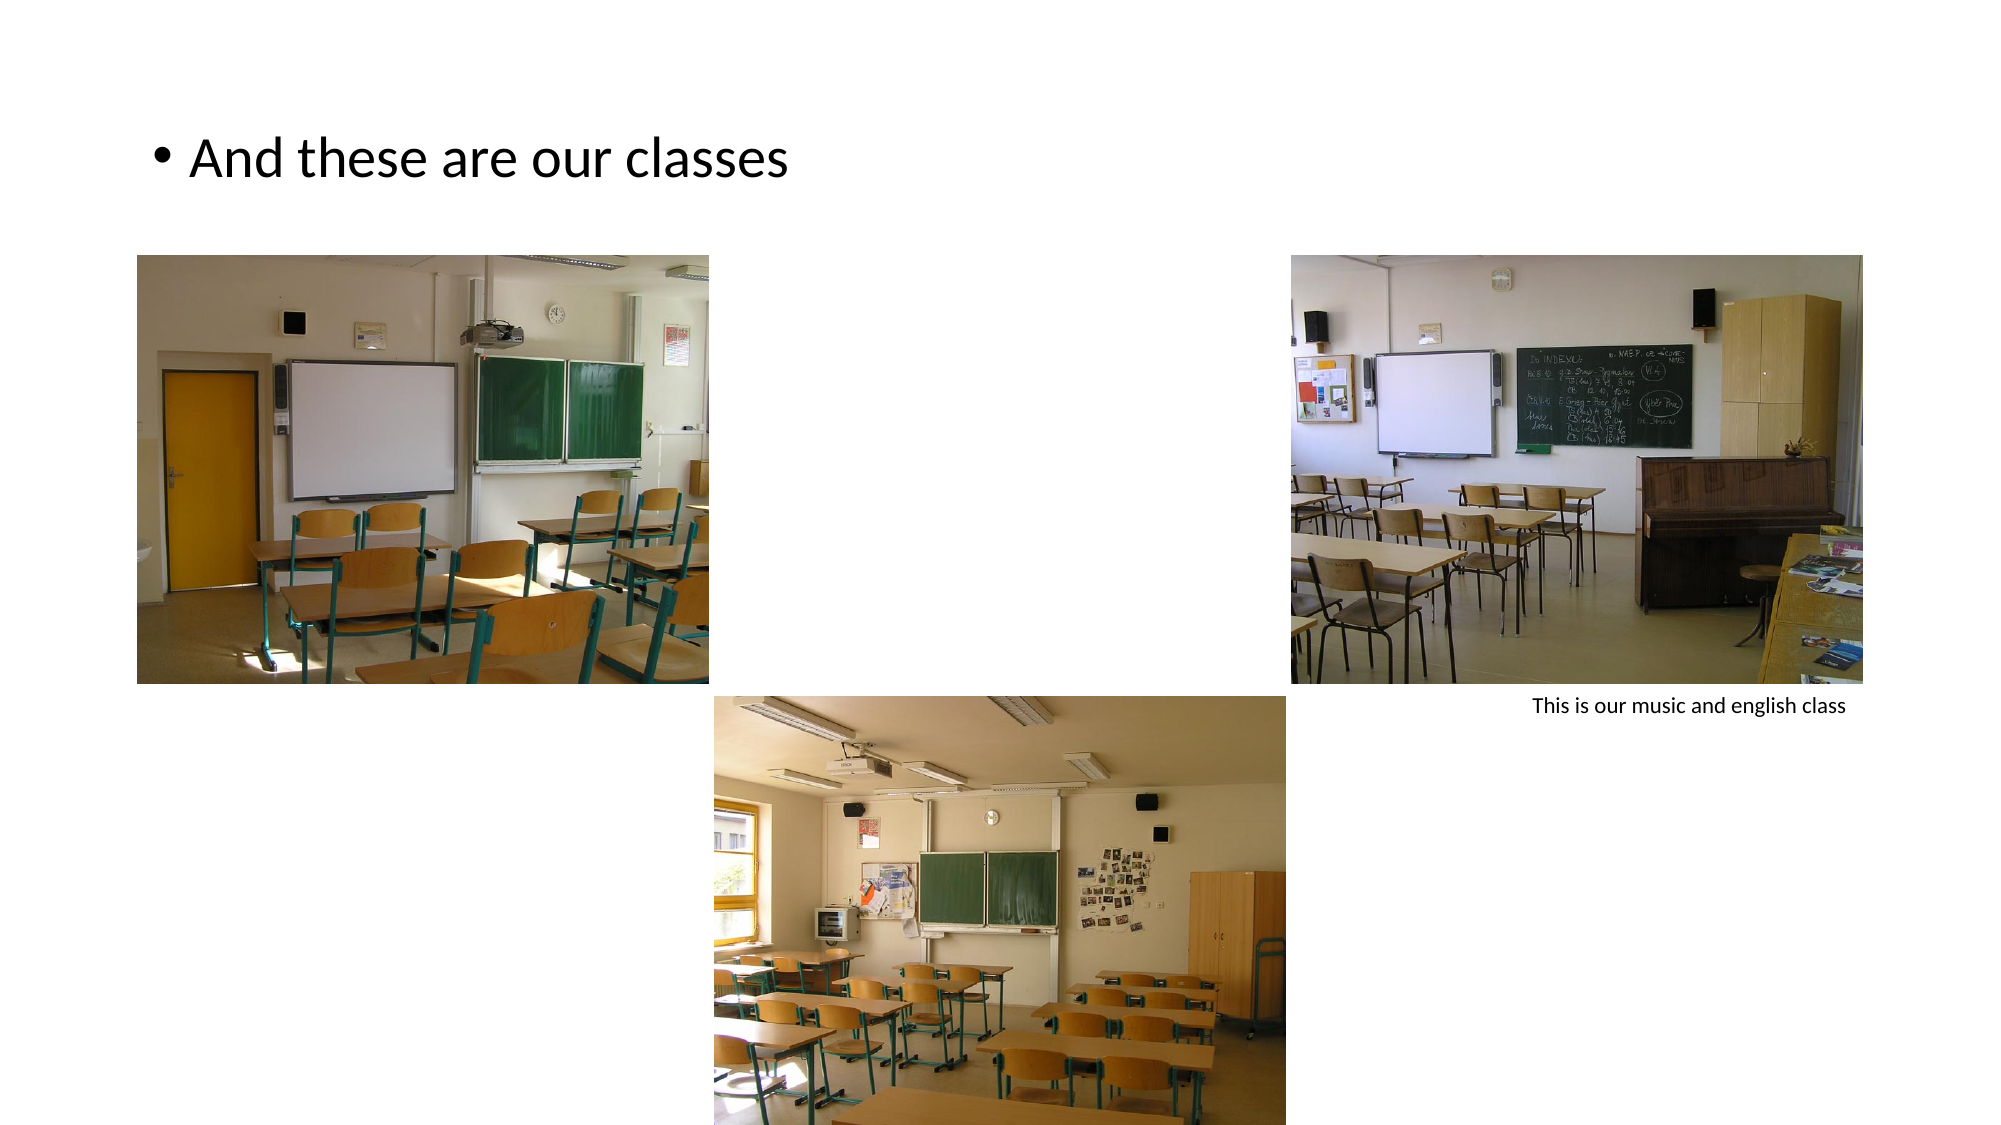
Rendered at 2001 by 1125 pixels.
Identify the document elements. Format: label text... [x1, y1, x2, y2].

picture [137, 255, 709, 684]
text_box This is our music and english class [1517, 684, 1862, 726]
list And these are our classes [137, 119, 1863, 1014]
picture [714, 696, 1286, 1125]
picture [1291, 255, 1863, 684]
